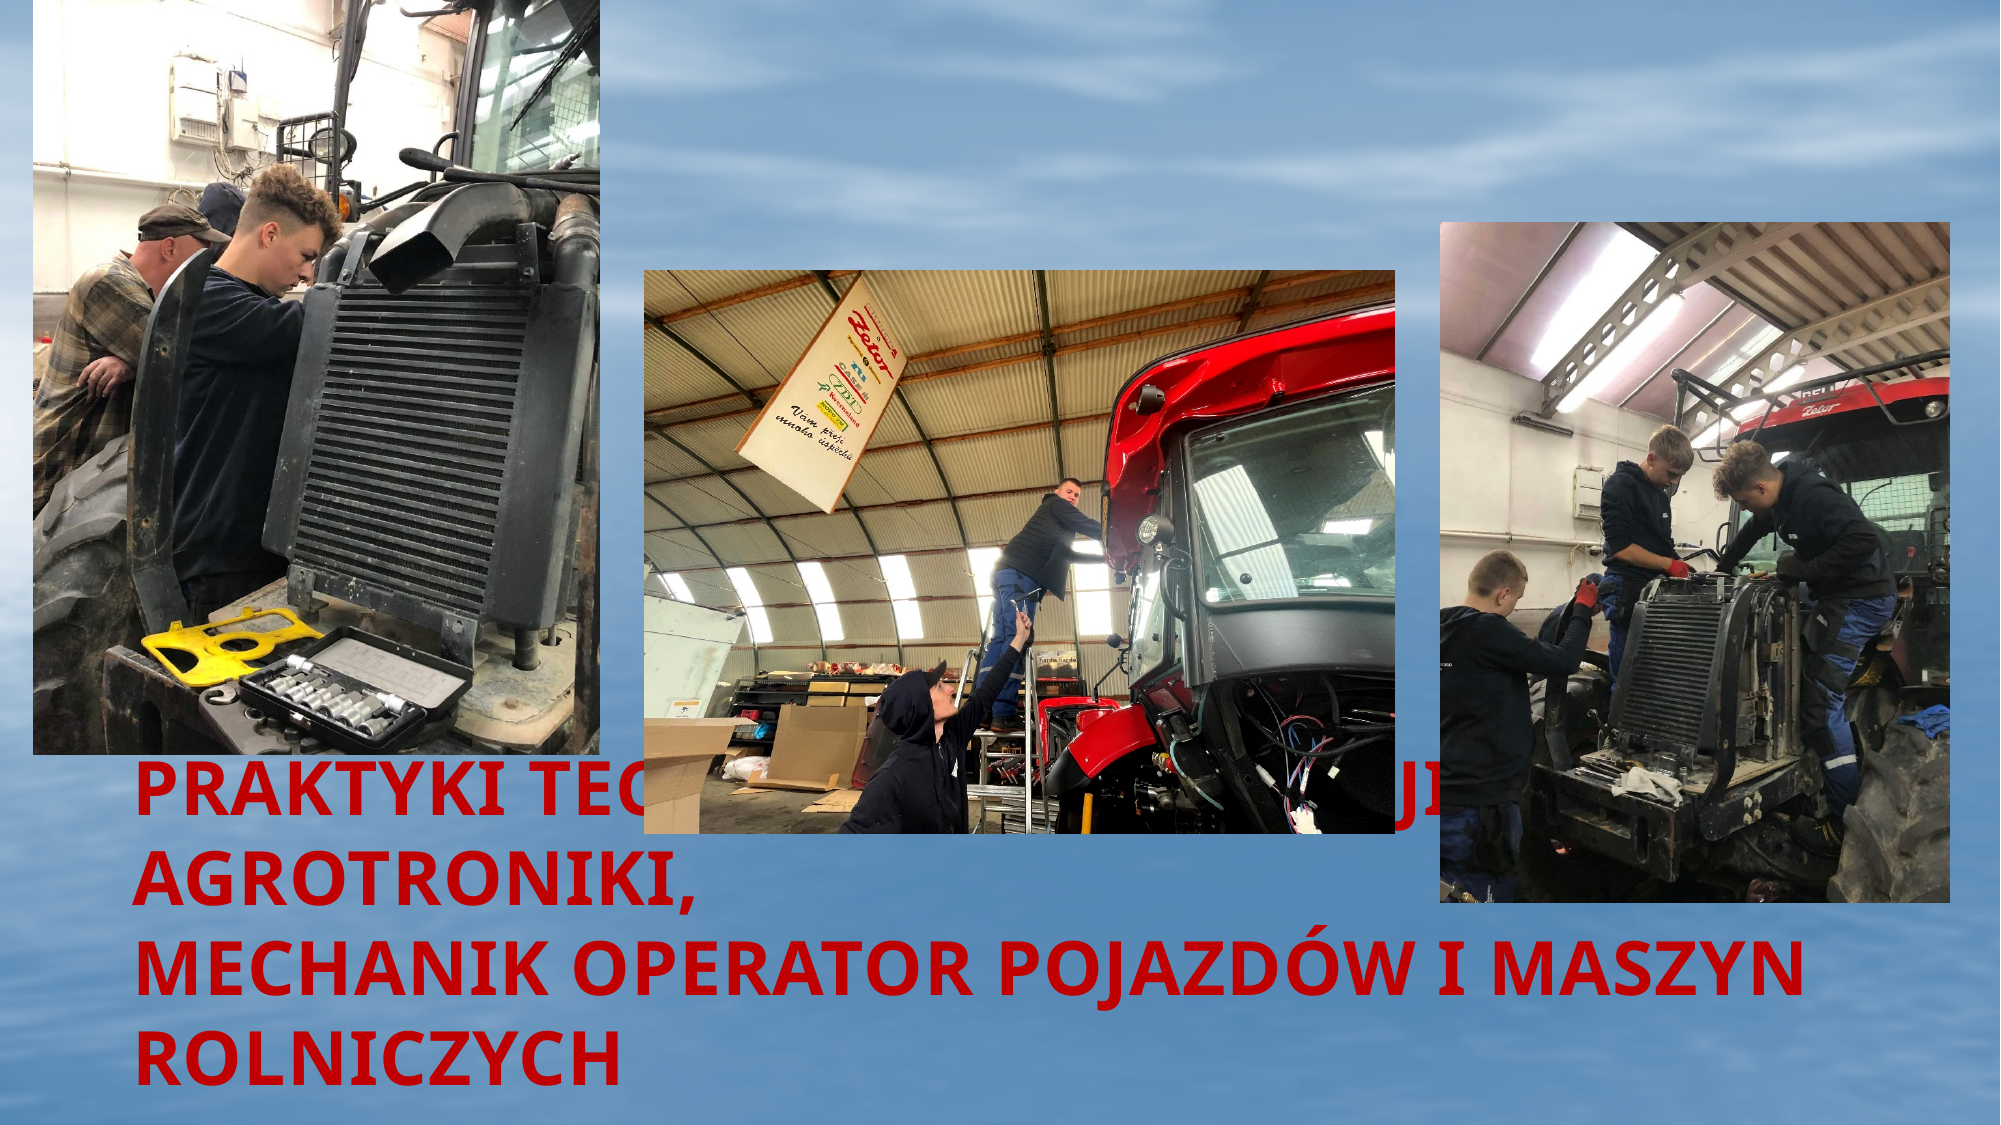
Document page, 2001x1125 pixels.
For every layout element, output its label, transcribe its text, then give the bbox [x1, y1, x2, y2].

picture [1439, 222, 1950, 903]
picture [644, 270, 1395, 834]
title PRAKTYKI TECHNIK MECHANIZACJI I AGROTRONIKI, MECHANIK OPERATOR POJAZDÓW I MASZYN ROLNICZYCH [117, 912, 1851, 1109]
picture [33, 0, 600, 755]
